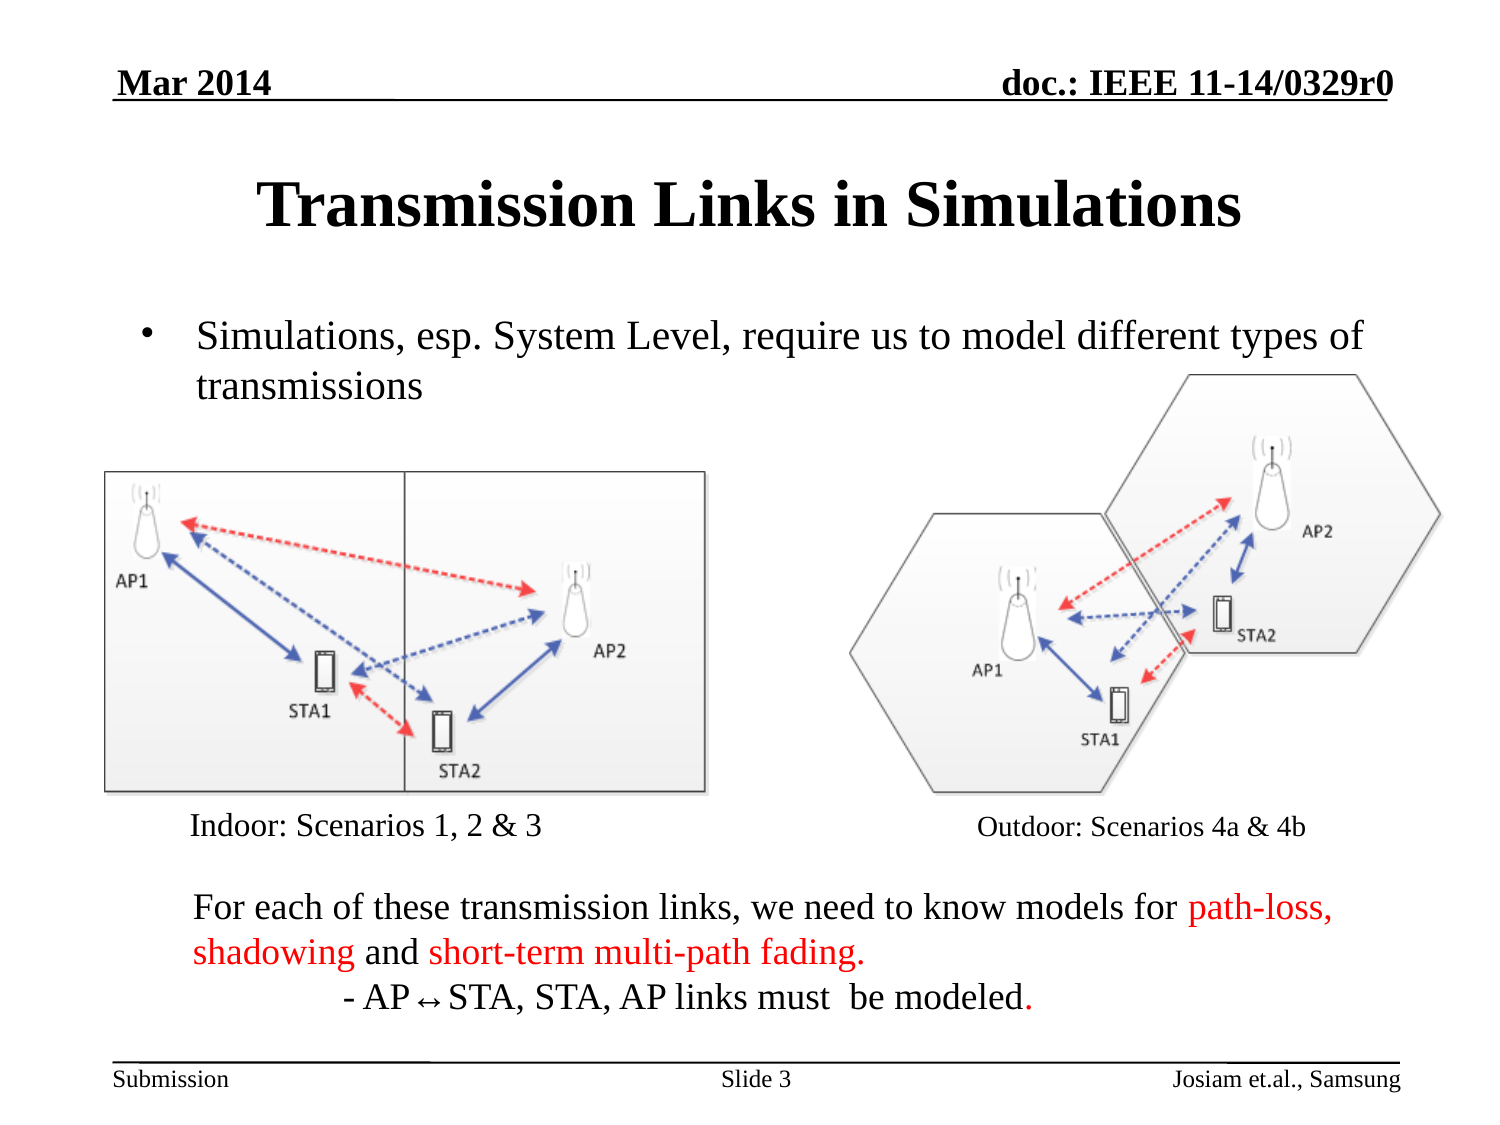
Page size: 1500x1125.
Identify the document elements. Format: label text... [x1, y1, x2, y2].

picture [103, 471, 709, 797]
list Simulations, esp. System Level, require us to model different types of transmissions [124, 299, 1401, 1007]
text_box Outdoor: Scenarios 4a & 4b [962, 805, 1425, 850]
picture [849, 374, 1444, 797]
text_box Indoor: Scenarios 1, 2 & 3 [174, 805, 638, 851]
slide_number Slide 3 [712, 1061, 800, 1123]
footer Josiam et.al., Samsung [984, 1061, 1402, 1091]
title Transmission Links in Simulations [112, 112, 1388, 288]
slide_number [116, 58, 507, 104]
